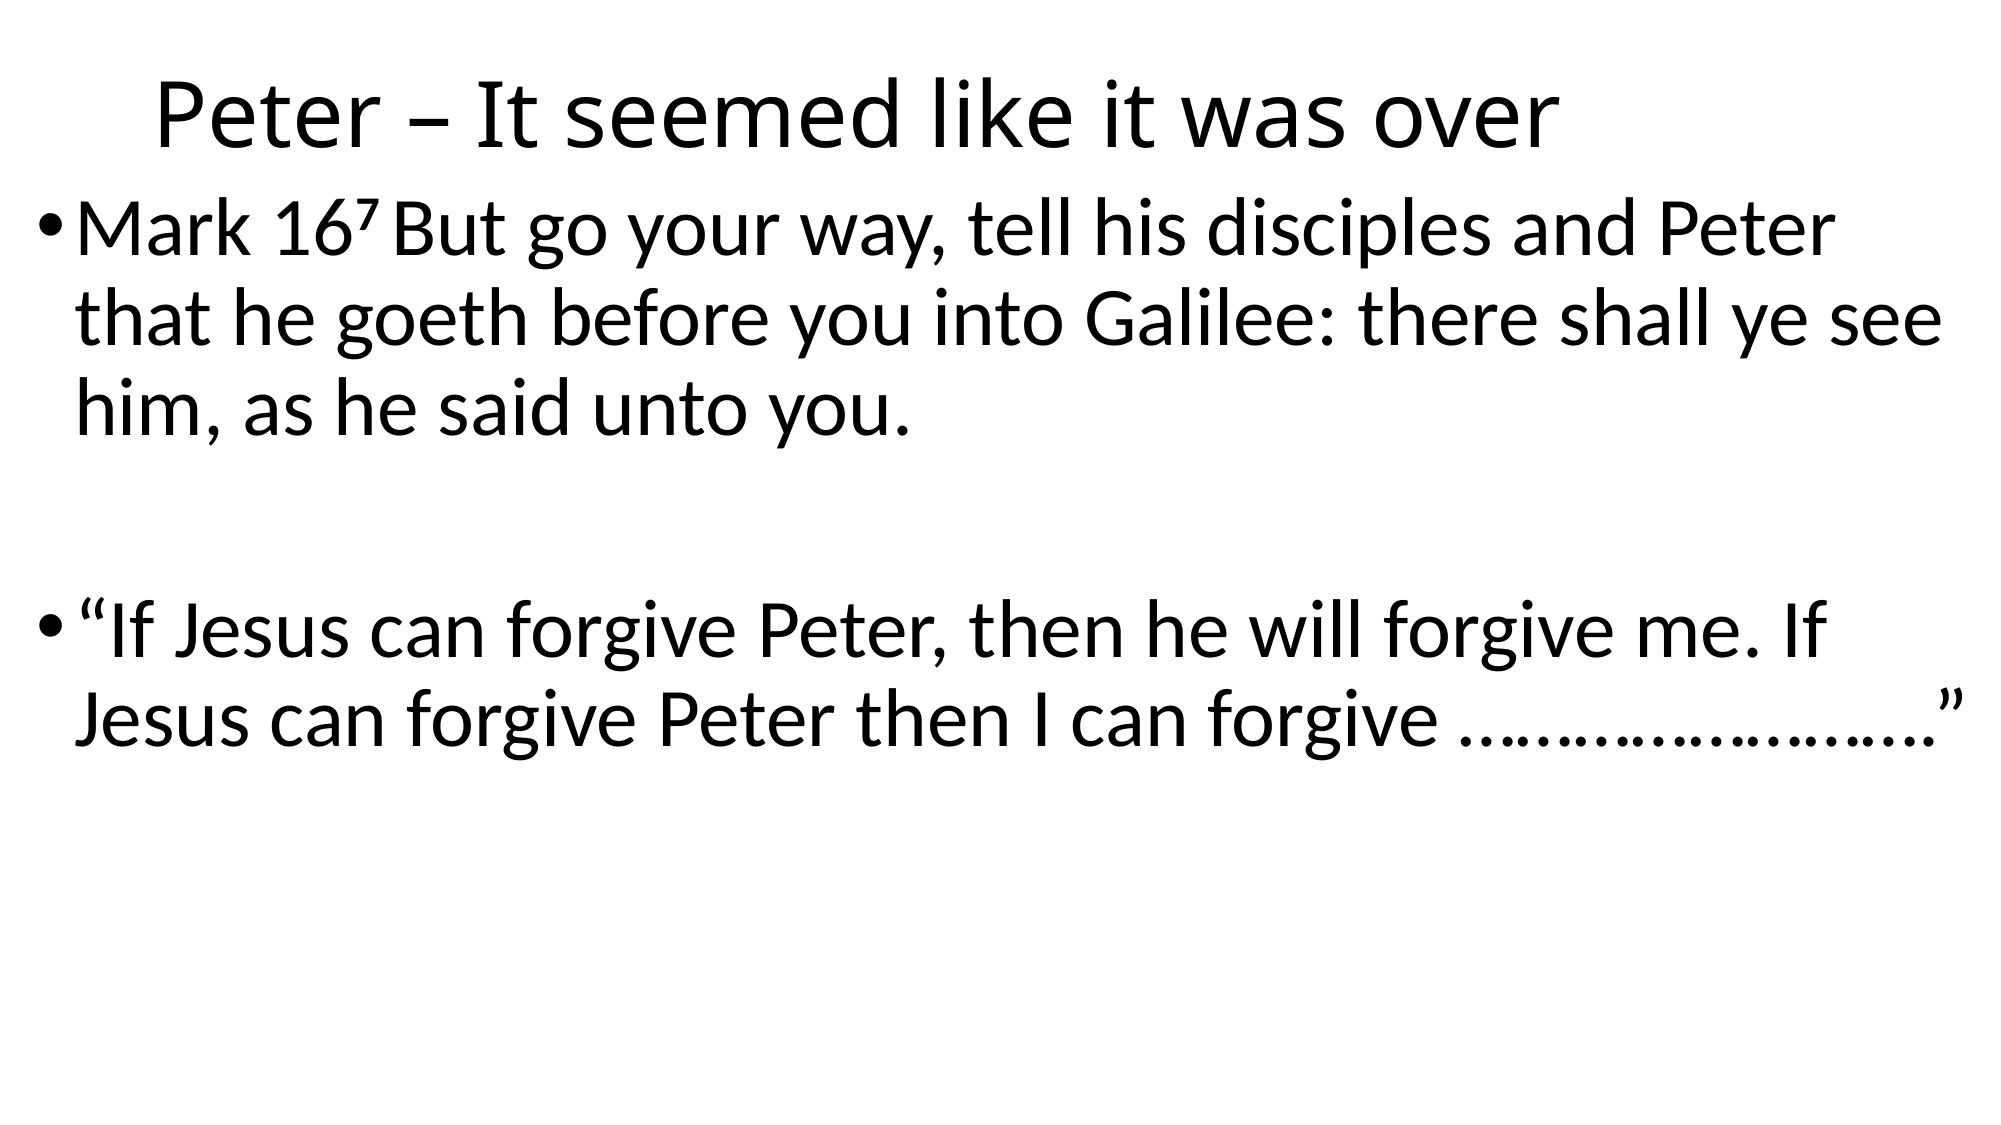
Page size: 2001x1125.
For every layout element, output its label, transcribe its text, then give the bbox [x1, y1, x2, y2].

list Mark 167 But go your way, tell his disciples and Peter that he goeth before you into Galilee: there shall ye see him, as he said unto you. “If Jesus can forgive Peter, then he will forgive me. If Jesus can forgive Peter then I can forgive …………………….” [21, 176, 2000, 1107]
title Peter – It seemed like it was over [137, 59, 1863, 176]
